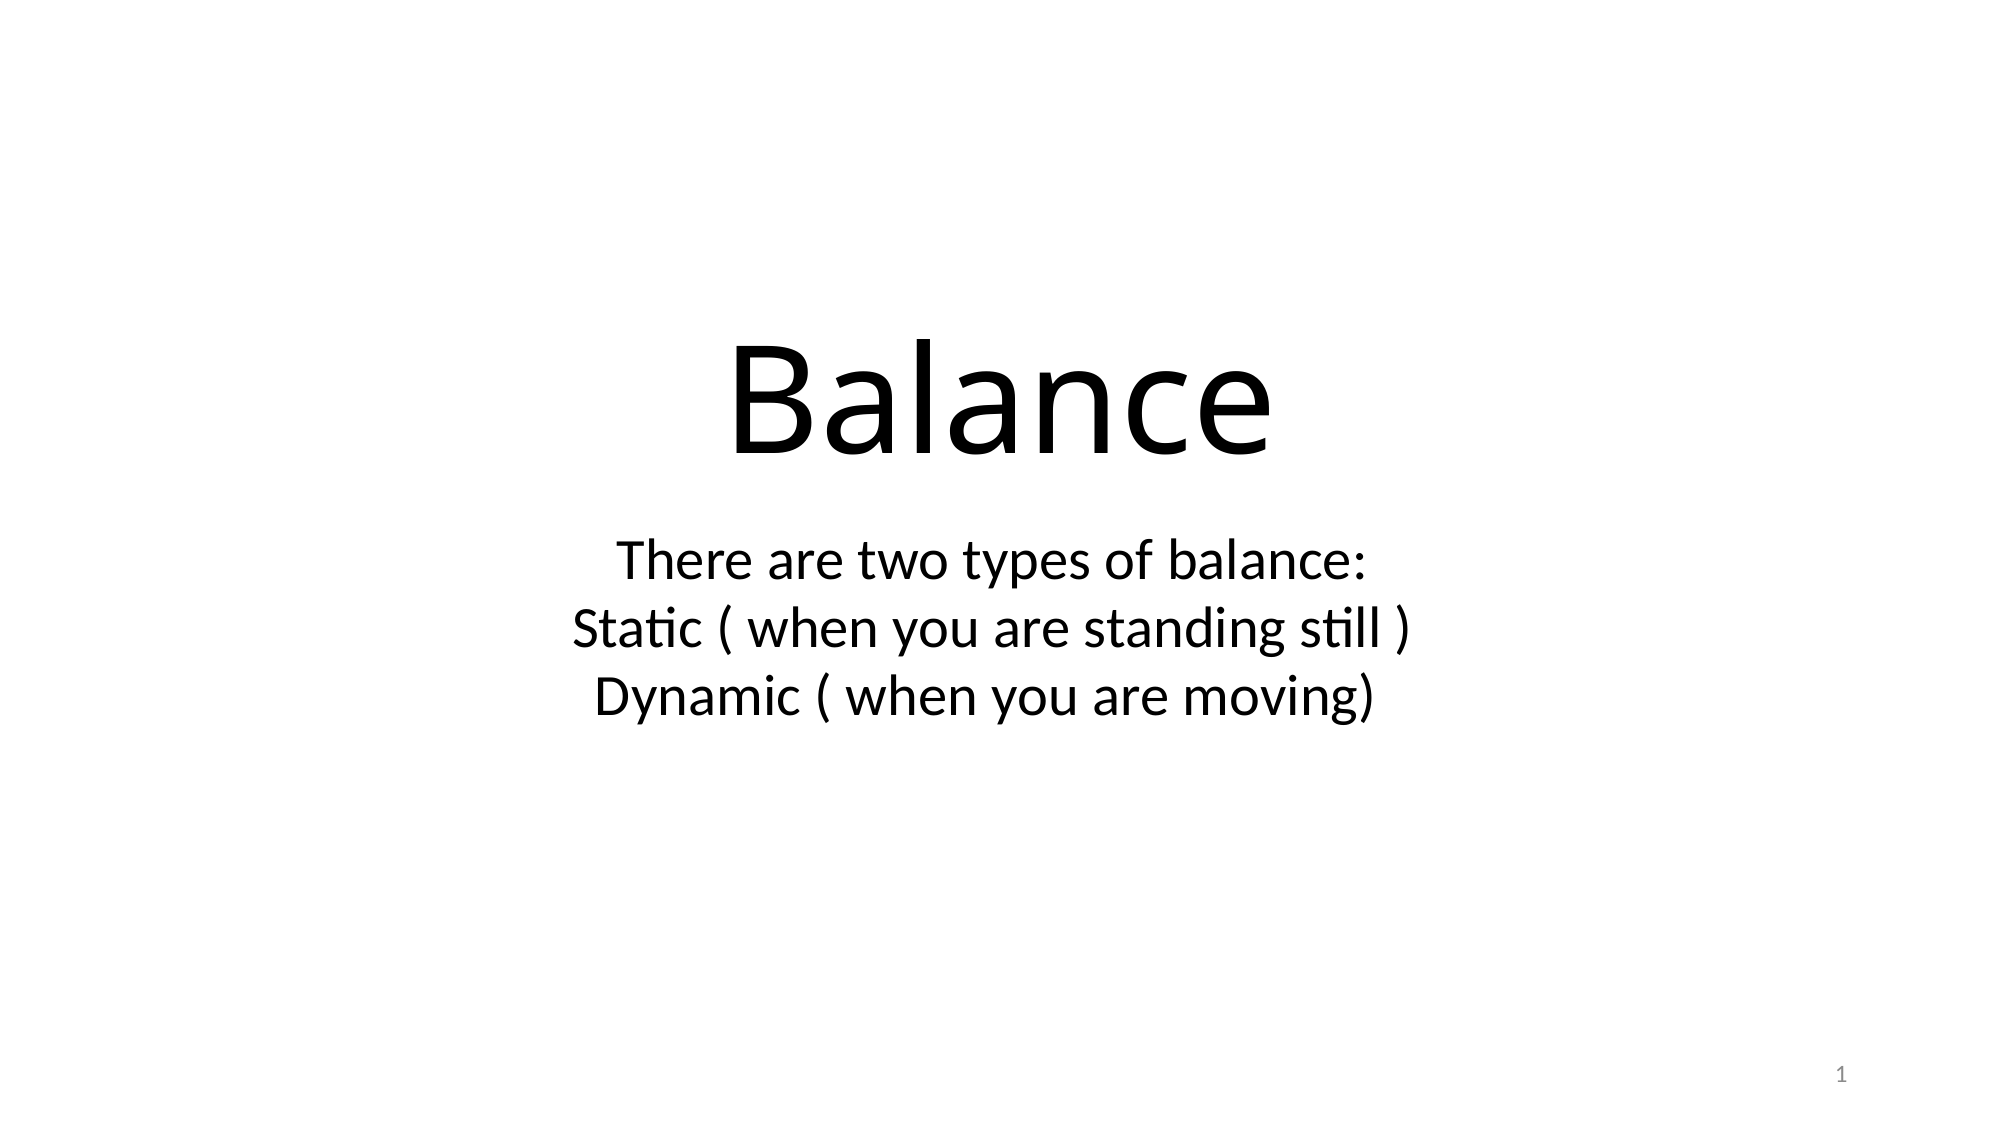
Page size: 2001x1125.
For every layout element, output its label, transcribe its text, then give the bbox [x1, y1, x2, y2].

slide_number 1 [1412, 1042, 1863, 1103]
subtitle There are two types of balance: Static ( when you are standing still ) Dynamic ( when you are moving) [243, 521, 1744, 794]
title Balance [249, 184, 1750, 494]
